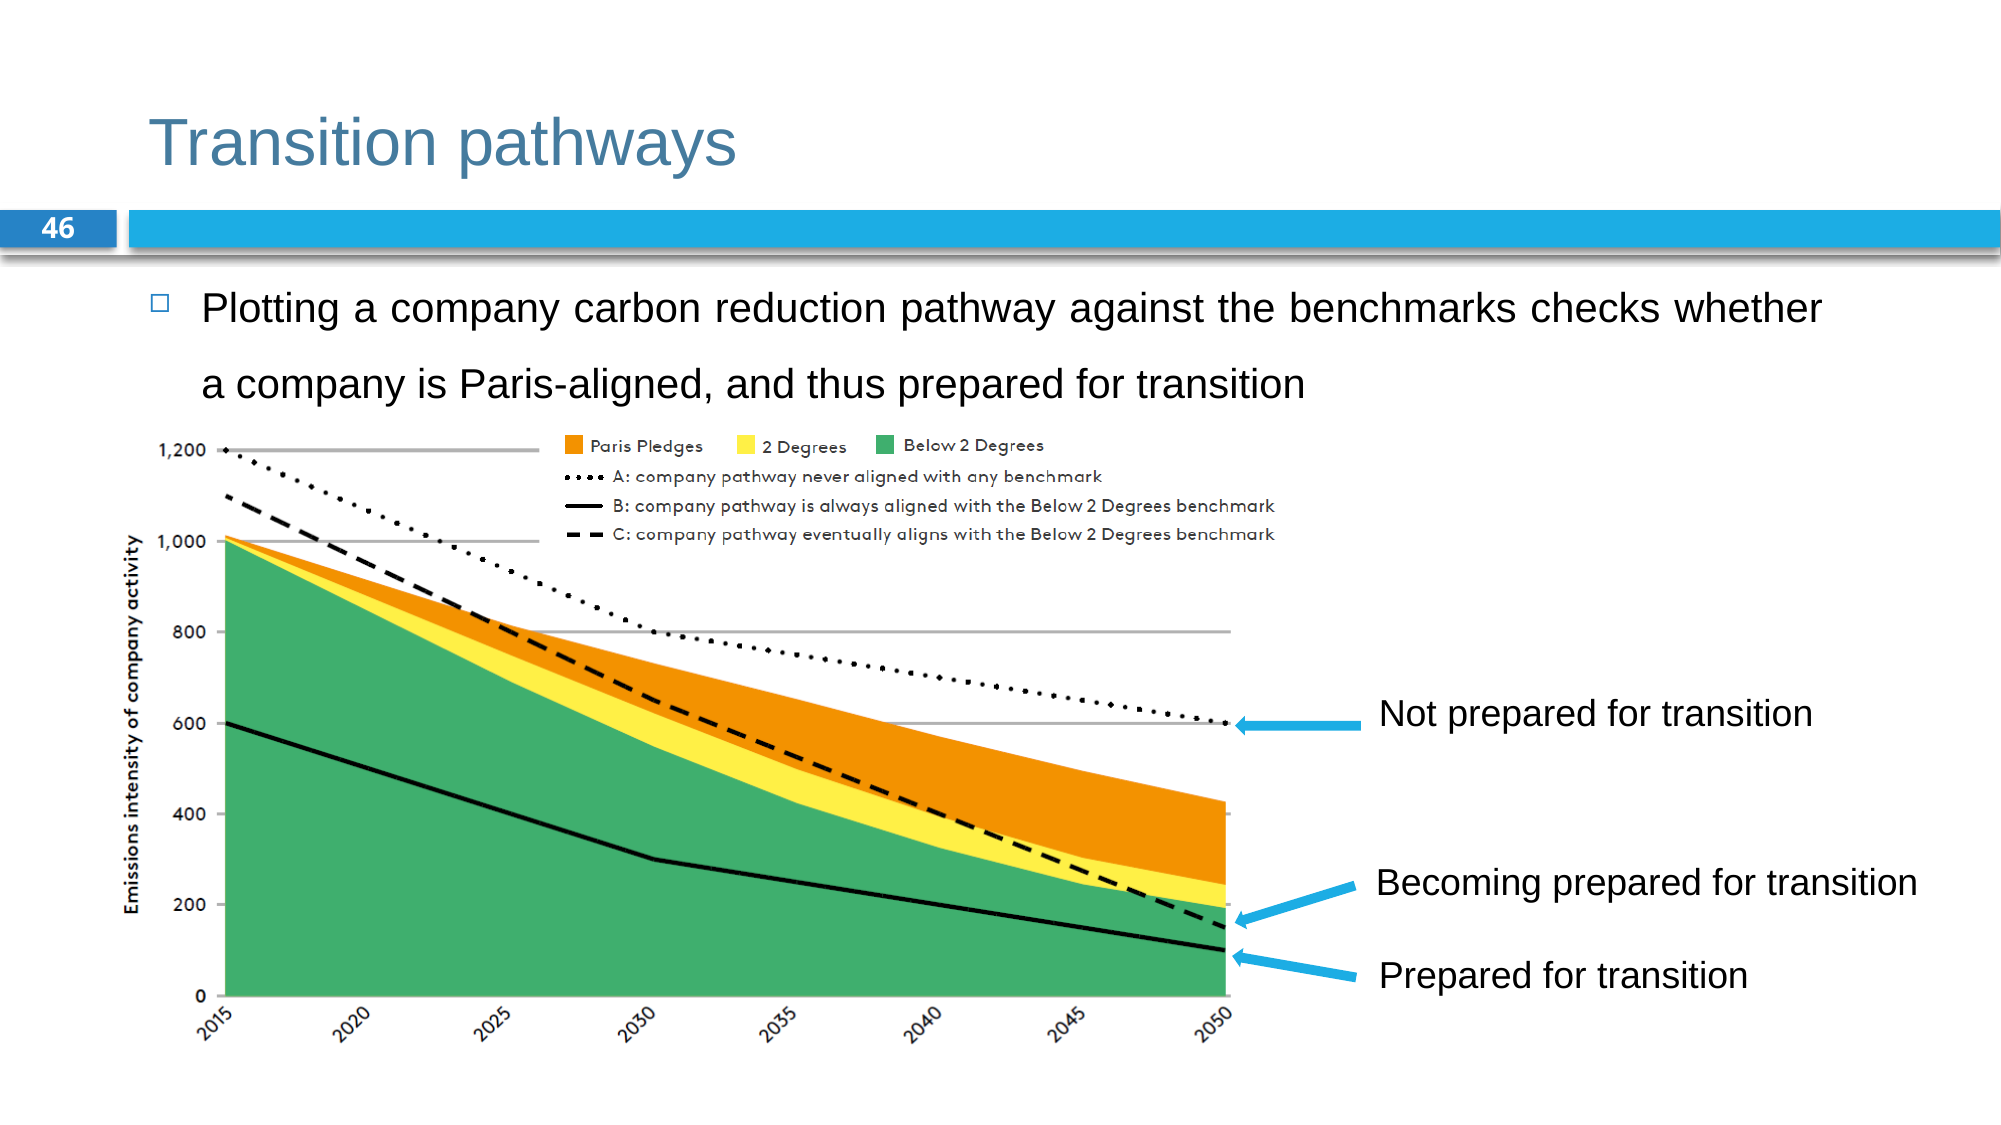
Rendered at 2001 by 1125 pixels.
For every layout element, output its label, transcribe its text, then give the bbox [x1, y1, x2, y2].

text_box [1263, 879, 1358, 921]
text_box Prepared for transition [1363, 955, 1948, 1004]
list Plotting a company carbon reduction pathway against the benchmarks checks whether a company is Paris-aligned, and thus prepared for transition [133, 248, 1839, 1057]
text_box [1263, 719, 1363, 733]
slide_number 46 [0, 208, 117, 249]
text_box Becoming prepared for transition [1360, 862, 1945, 911]
picture [107, 432, 1318, 1057]
title Transition pathways [133, 37, 1918, 200]
text_box [1263, 954, 1359, 984]
text_box Not prepared for transition [1363, 693, 1831, 741]
